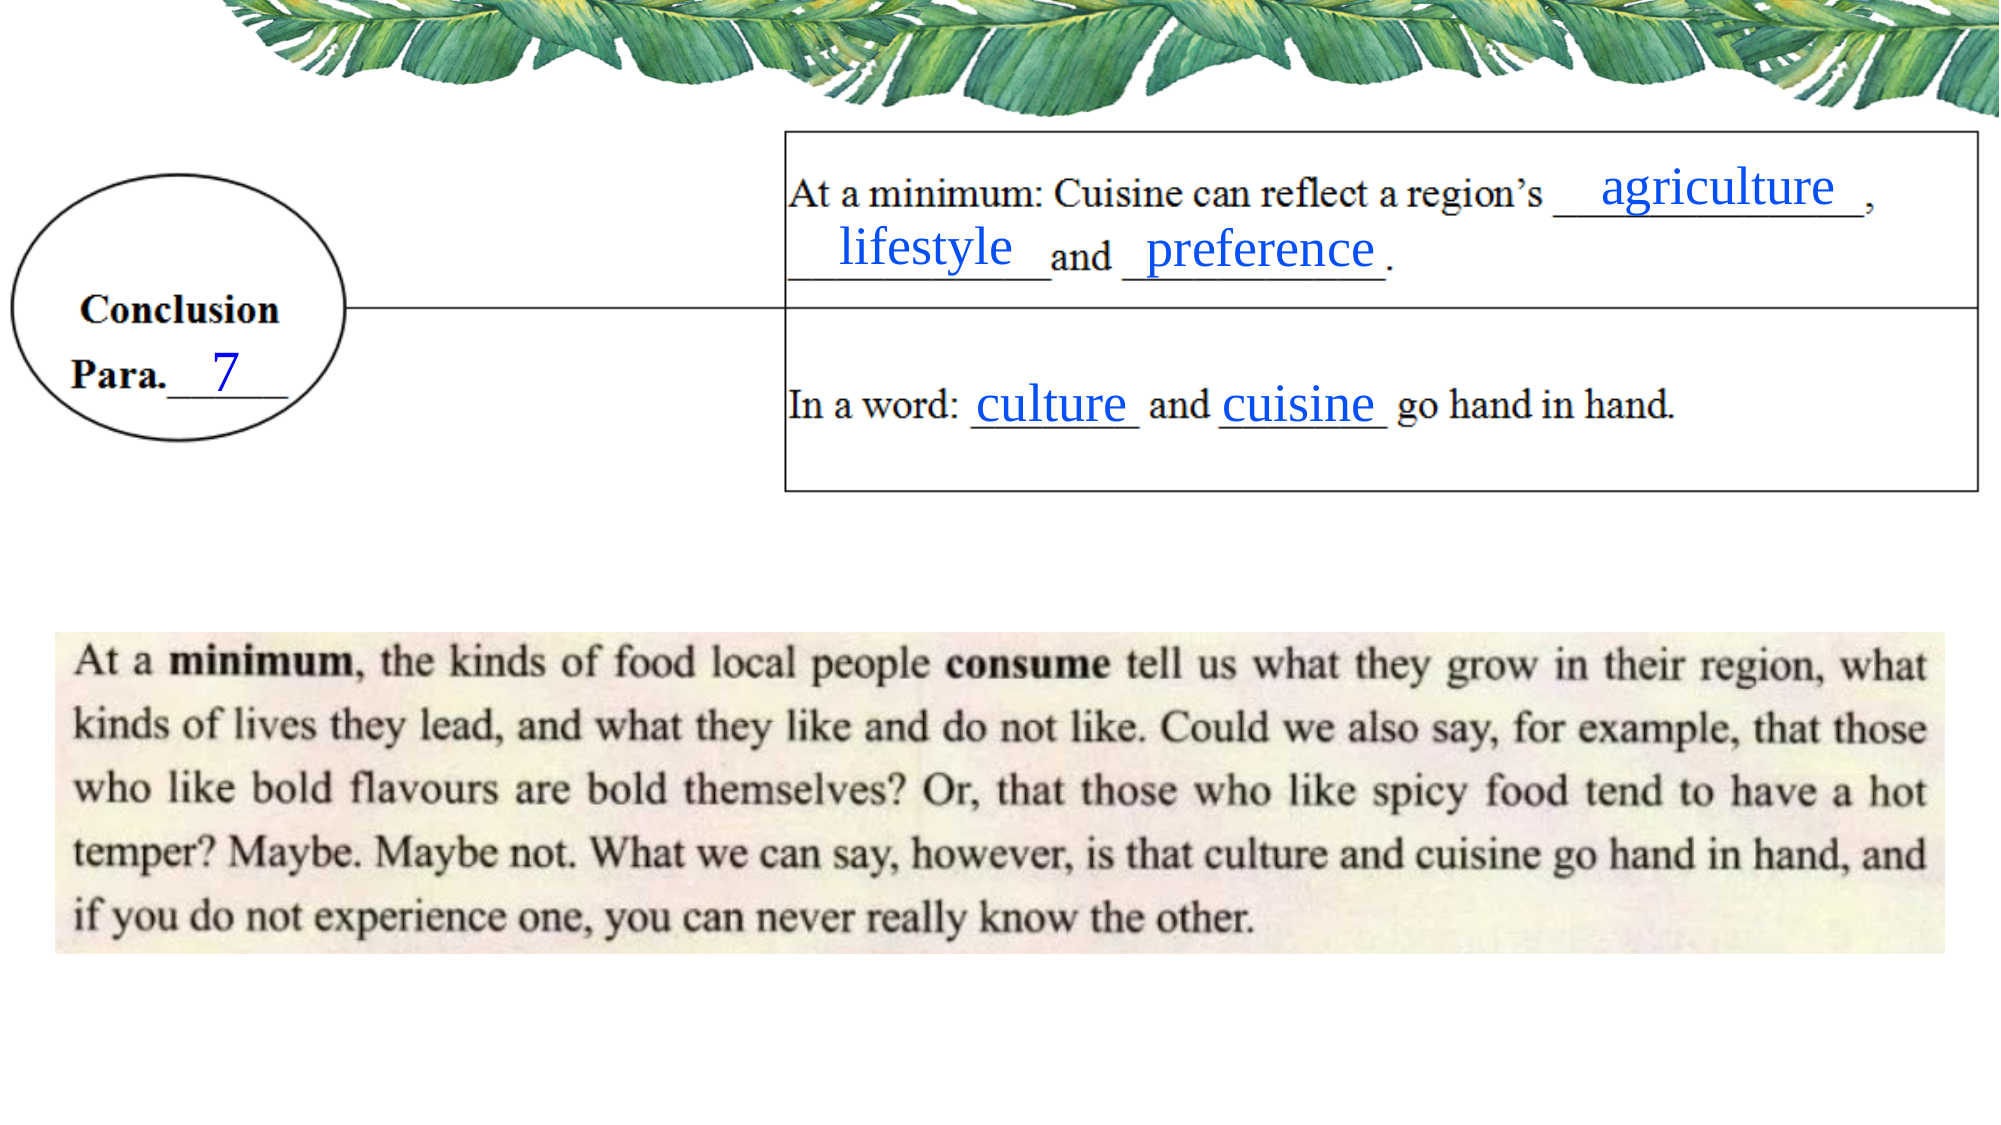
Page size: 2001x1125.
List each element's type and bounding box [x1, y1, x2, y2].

picture [4, 0, 1999, 566]
picture [55, 632, 1945, 954]
